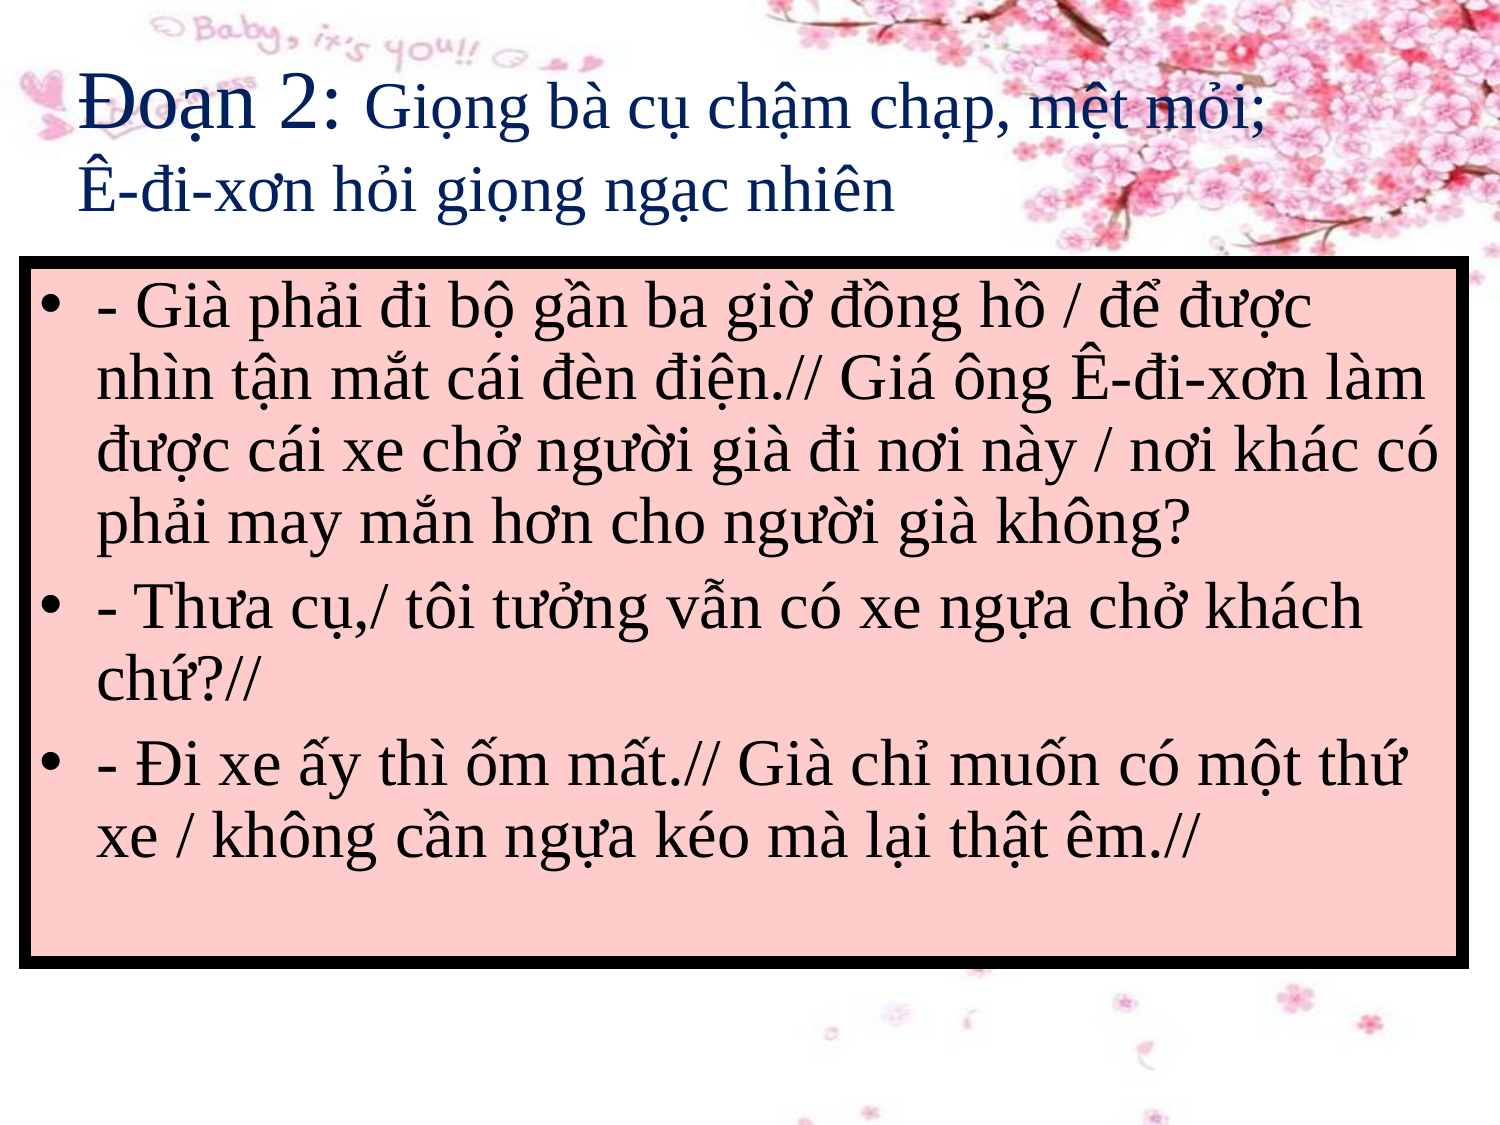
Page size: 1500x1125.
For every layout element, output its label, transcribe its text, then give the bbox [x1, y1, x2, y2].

list - Già phải đi bộ gần ba giờ đồng hồ / để được nhìn tận mắt cái đèn điện.// Giá ông Ê-đi-xơn làm được cái xe chở người già đi nơi này / nơi khác có phải may mắn hơn cho người già không? - Thưa cụ,/ tôi tưởng vẫn có xe ngựa chở khách chứ?// - Đi xe ấy thì ốm mất.// Già chỉ muốn có một thứ xe / không cần ngựa kéo mà lại thật êm.// [24, 262, 1463, 963]
text_box Đoạn 2: Giọng bà cụ chậm chạp, mệt mỏi; Ê-đi-xơn hỏi giọng ngạc nhiên [62, 37, 1500, 233]
picture [0, 0, 1500, 1125]
